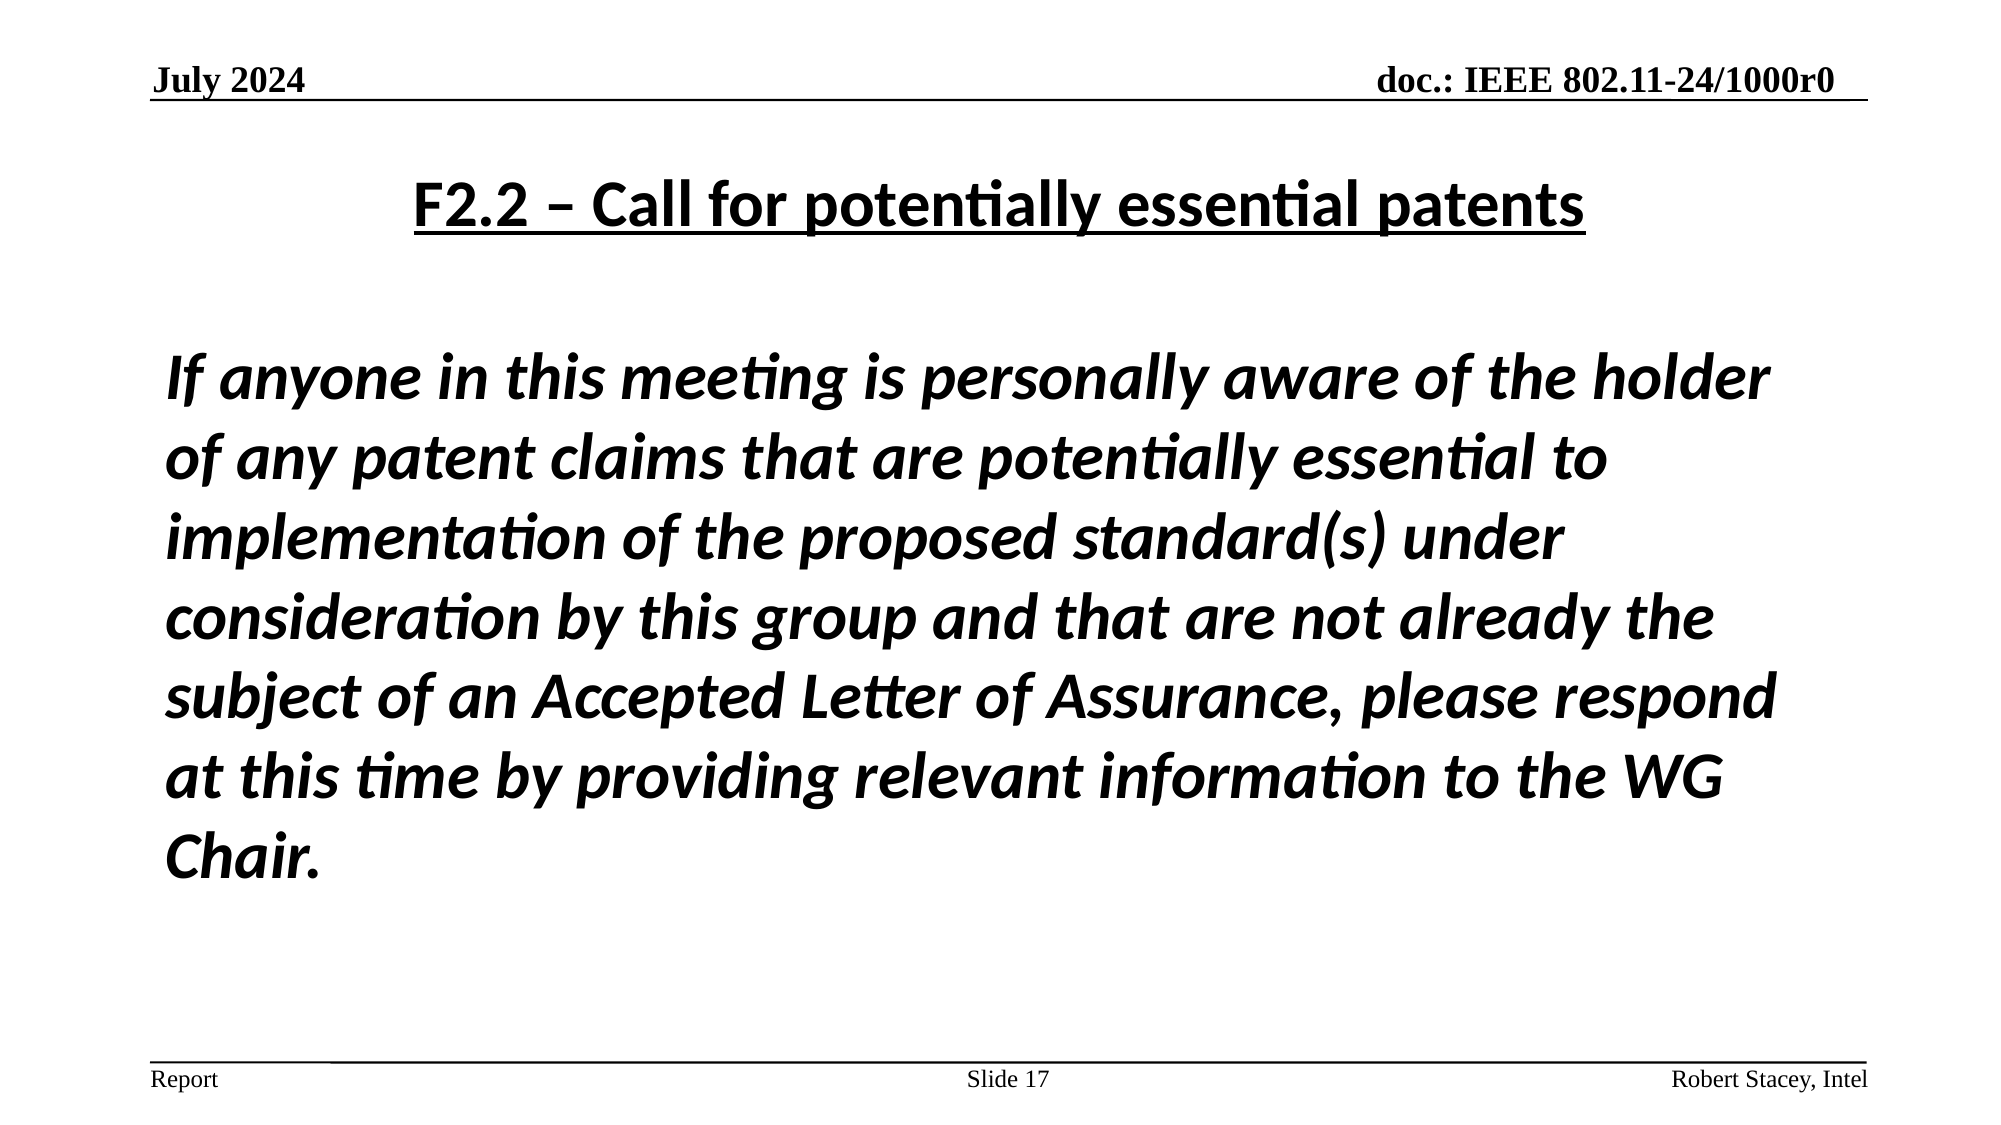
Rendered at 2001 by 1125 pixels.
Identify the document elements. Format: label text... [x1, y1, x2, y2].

list If anyone in this meeting is personally aware of the holder of any patent claims that are potentially essential to implementation of the proposed standard(s) under consideration by this group and that are not already the subject of an Accepted Letter of Assurance, please respond at this time by providing relevant information to the WG Chair. [150, 324, 1850, 1000]
footer Robert Stacey, Intel [1513, 1061, 1869, 1093]
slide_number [152, 54, 373, 101]
title F2.2 – Call for potentially essential patents [150, 112, 1850, 288]
slide_number Slide 17 [964, 1061, 1053, 1093]
